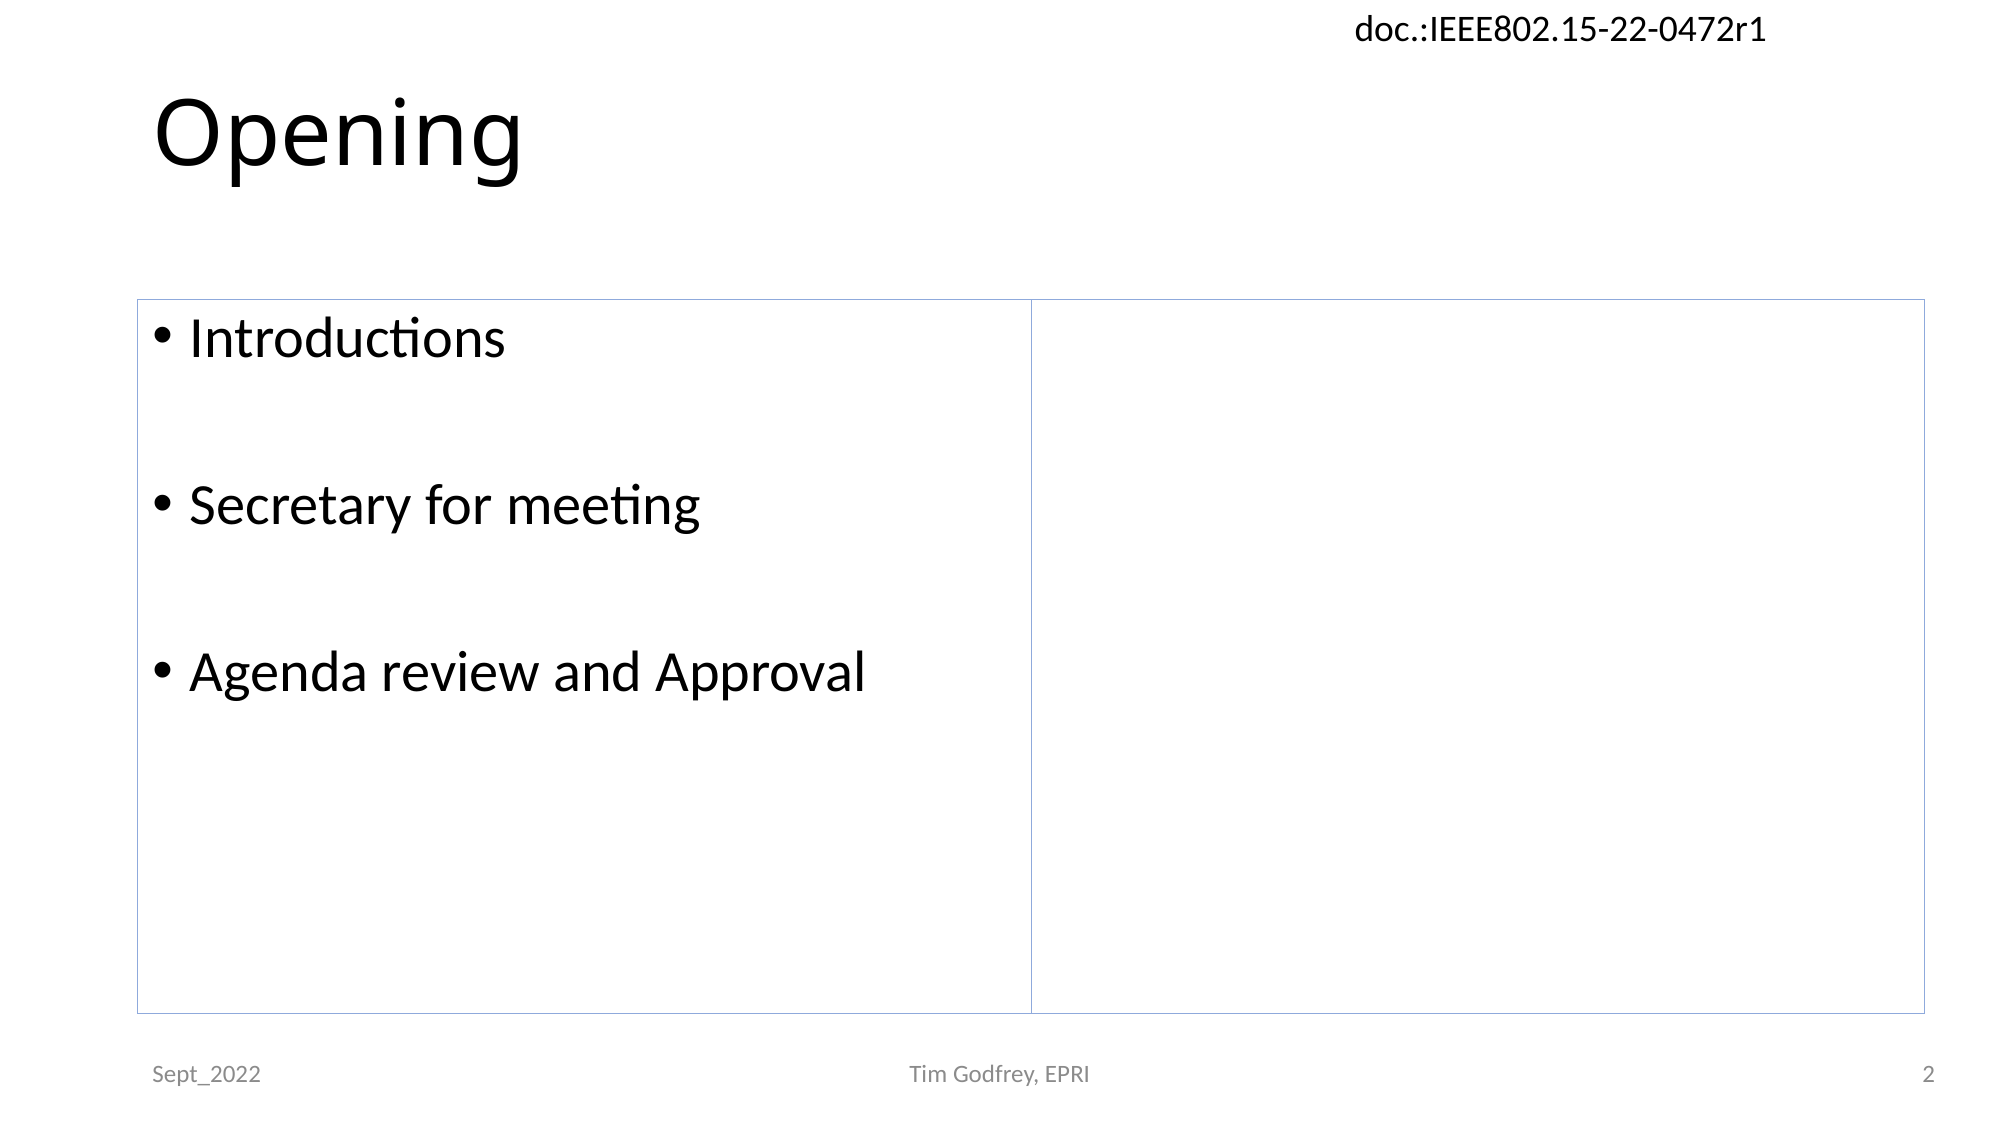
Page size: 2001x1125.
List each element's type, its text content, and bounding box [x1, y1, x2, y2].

text_box [1031, 299, 1925, 1014]
title Opening [137, 59, 1863, 213]
slide_number Sept_2022 [137, 1042, 588, 1103]
footer Tim Godfrey, EPRI [662, 1042, 1338, 1103]
list Introductions Secretary for meeting Agenda review and Approval [137, 299, 1031, 1014]
slide_number 2 [1462, 1042, 1950, 1103]
